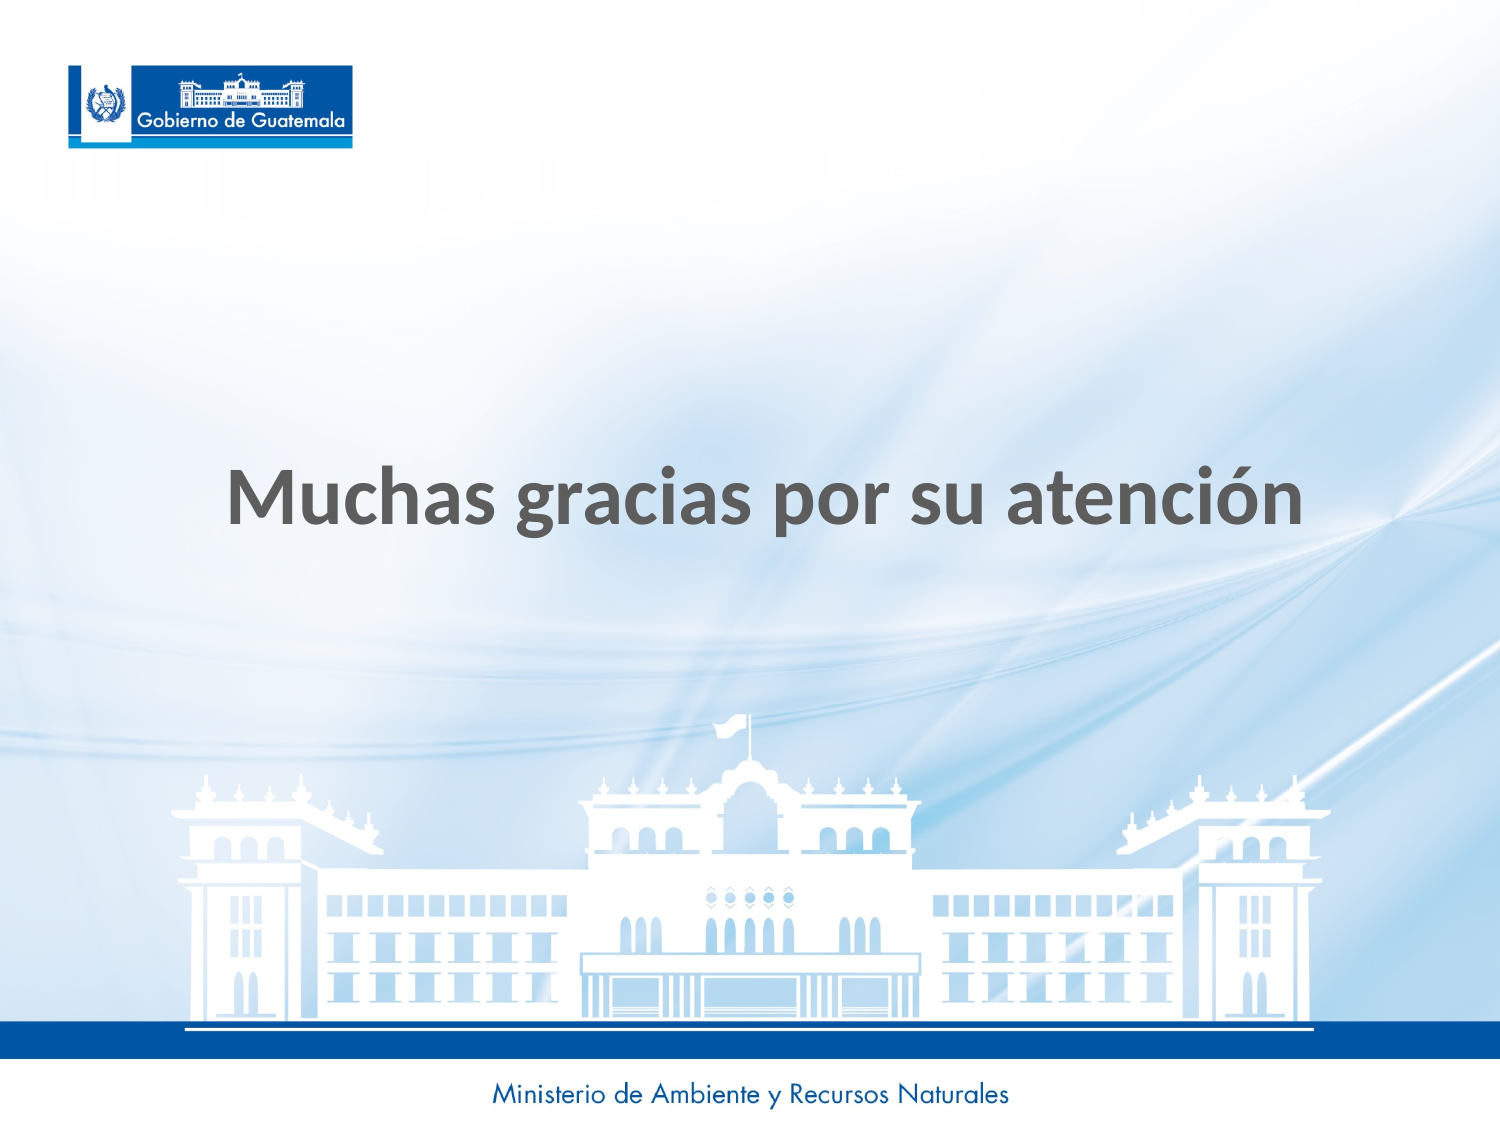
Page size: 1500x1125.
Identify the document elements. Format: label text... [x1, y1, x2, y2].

picture [0, 0, 1500, 1125]
title Muchas gracias por su atención [100, 396, 1451, 585]
